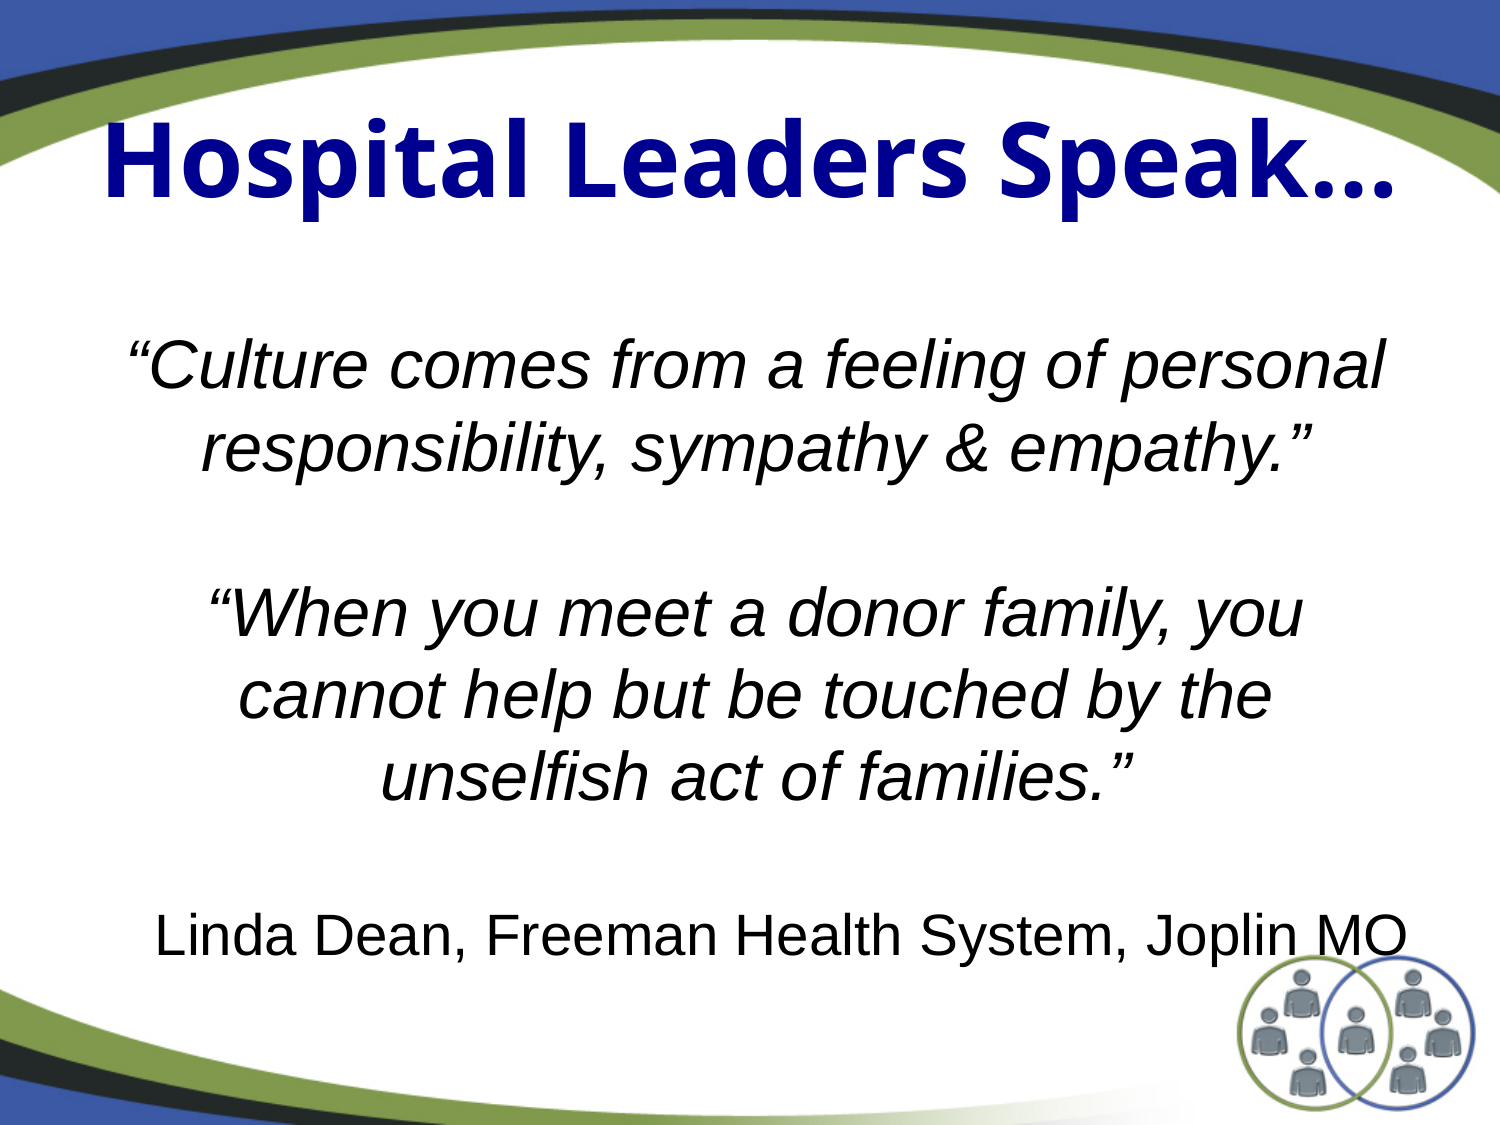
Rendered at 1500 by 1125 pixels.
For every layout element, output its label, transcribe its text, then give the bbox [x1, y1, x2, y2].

title Hospital Leaders Speak… [74, 62, 1426, 251]
picture [0, 0, 1500, 1125]
text_box “Culture comes from a feeling of personal responsibility, sympathy & empathy.” “When you meet a donor family, you cannot help but be touched by the unselfish act of families.” Linda Dean, Freeman Health System, Joplin MO [87, 312, 1425, 975]
